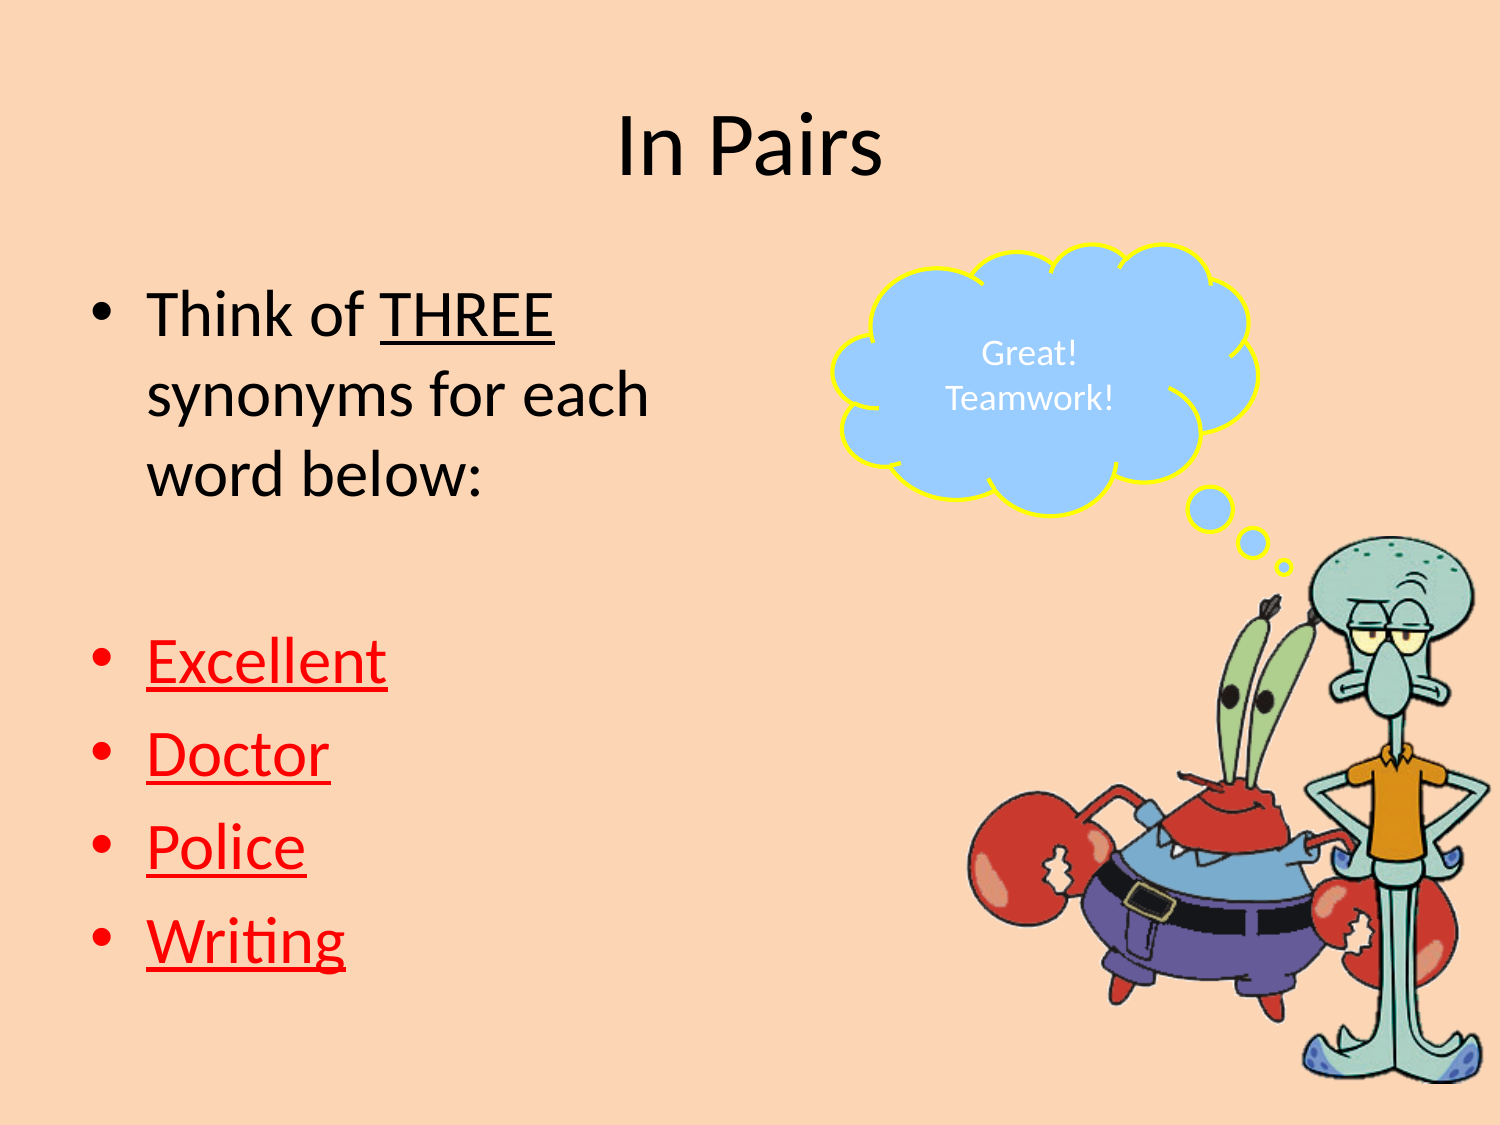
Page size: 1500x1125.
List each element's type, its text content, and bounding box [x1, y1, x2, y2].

text_box Great! Teamwork! [830, 242, 1261, 519]
picture [962, 536, 1500, 1084]
text_box Great! Teamwork! [1185, 484, 1235, 534]
title In Pairs [75, 45, 1425, 233]
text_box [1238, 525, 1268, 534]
list Think of THREE synonyms for each word below: Excellent Doctor Police Writing [75, 262, 809, 1005]
